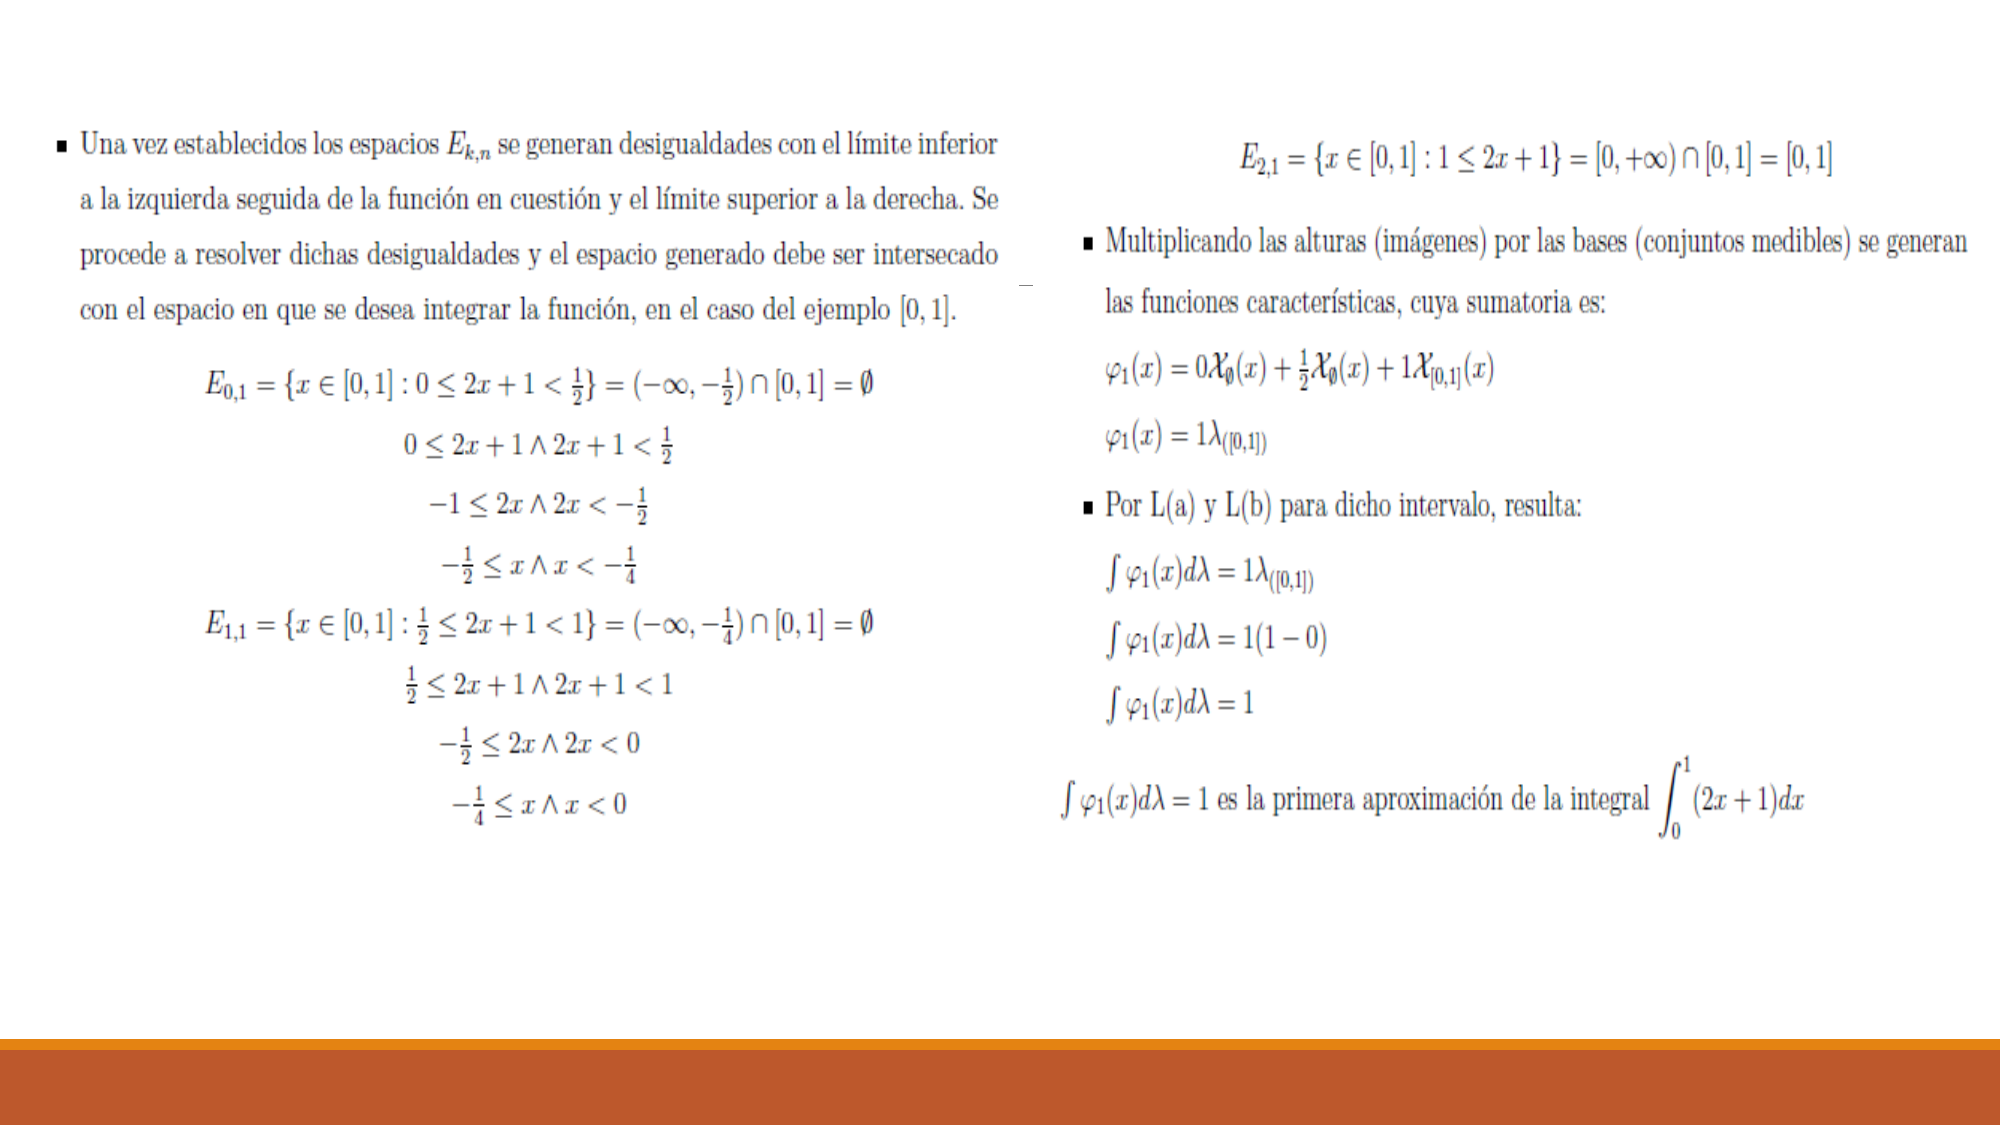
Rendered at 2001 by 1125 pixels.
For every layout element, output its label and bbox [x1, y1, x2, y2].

picture [35, 122, 1019, 837]
picture [1032, 111, 1981, 848]
